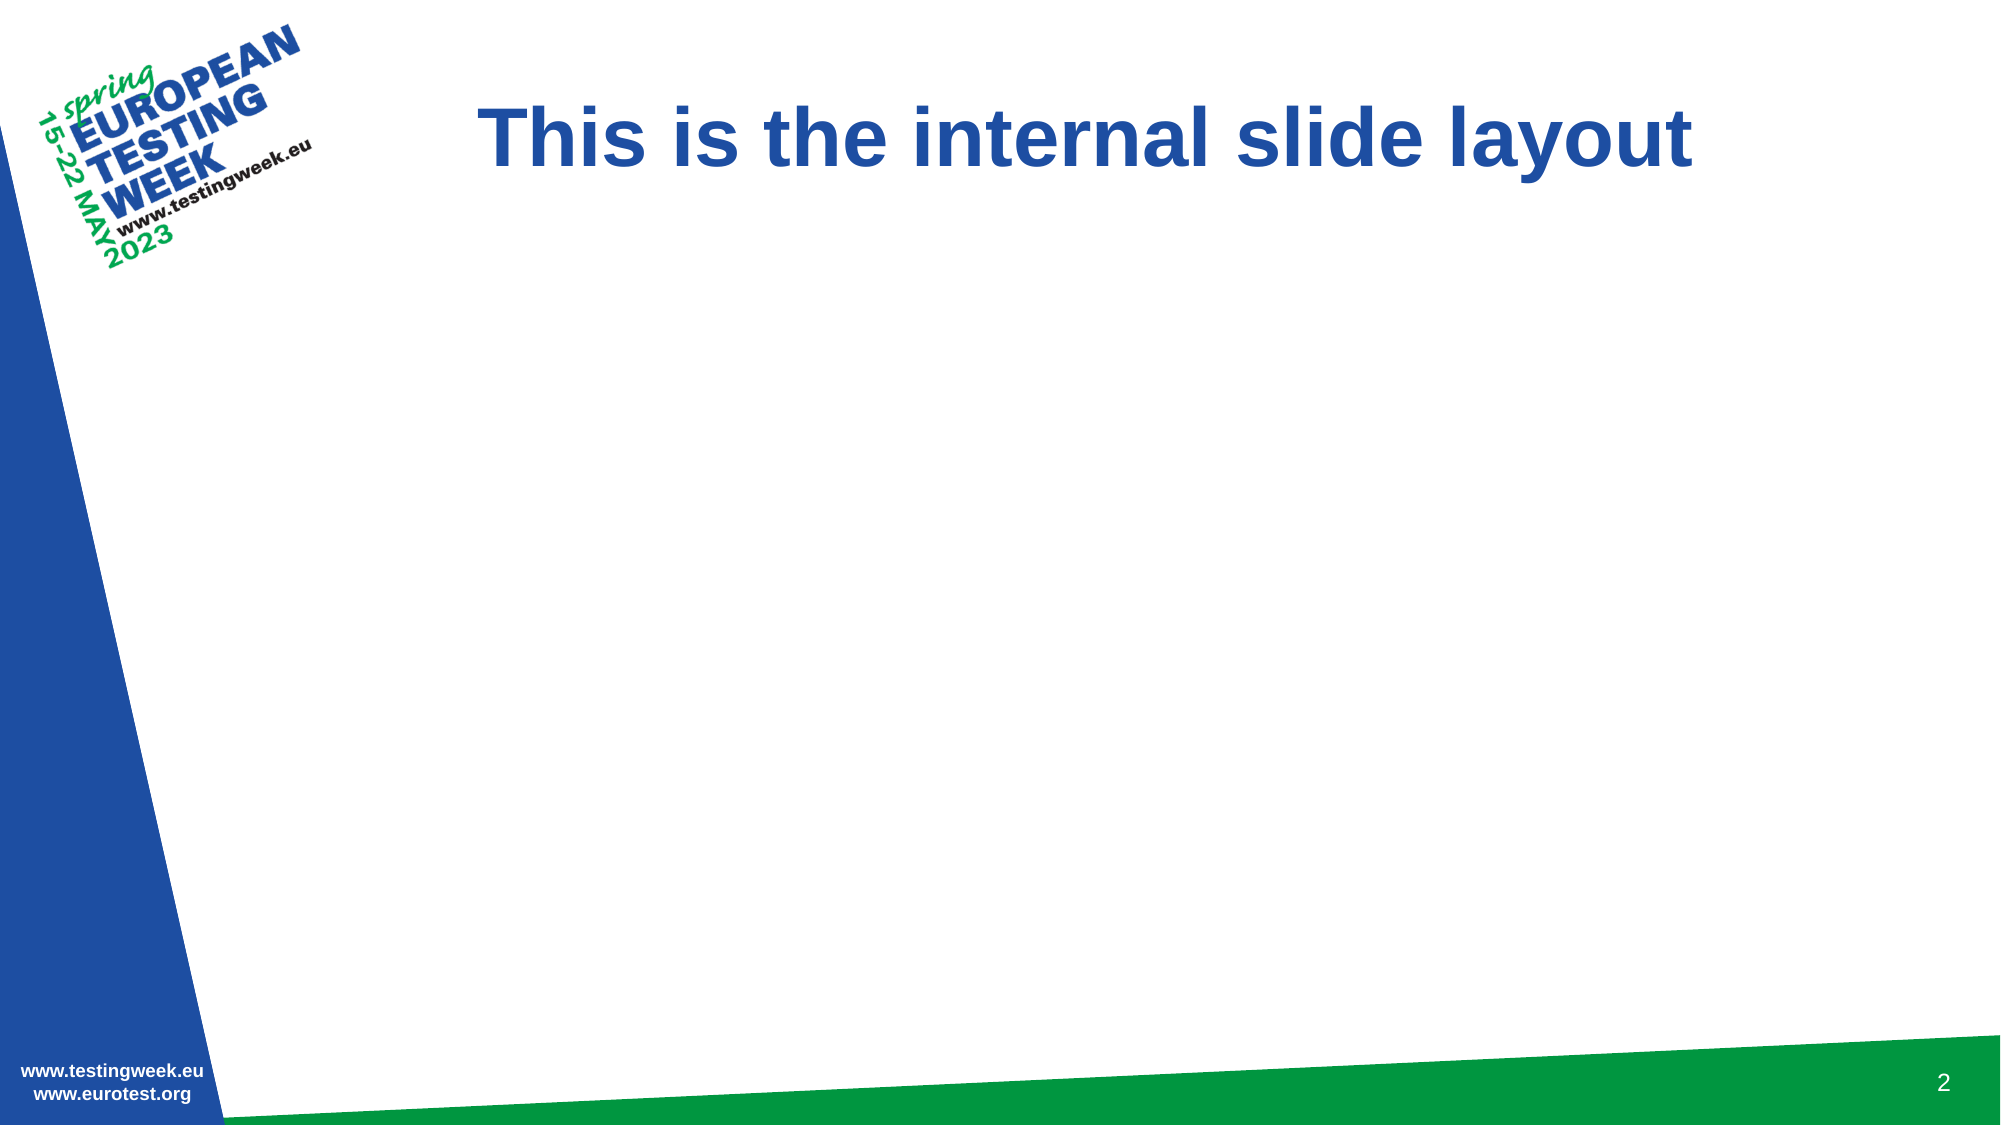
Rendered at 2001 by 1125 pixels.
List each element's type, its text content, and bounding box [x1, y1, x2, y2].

picture [32, 19, 317, 279]
title This is the internal slide layout [308, 59, 1863, 219]
slide_number 2 [1516, 1051, 1967, 1112]
